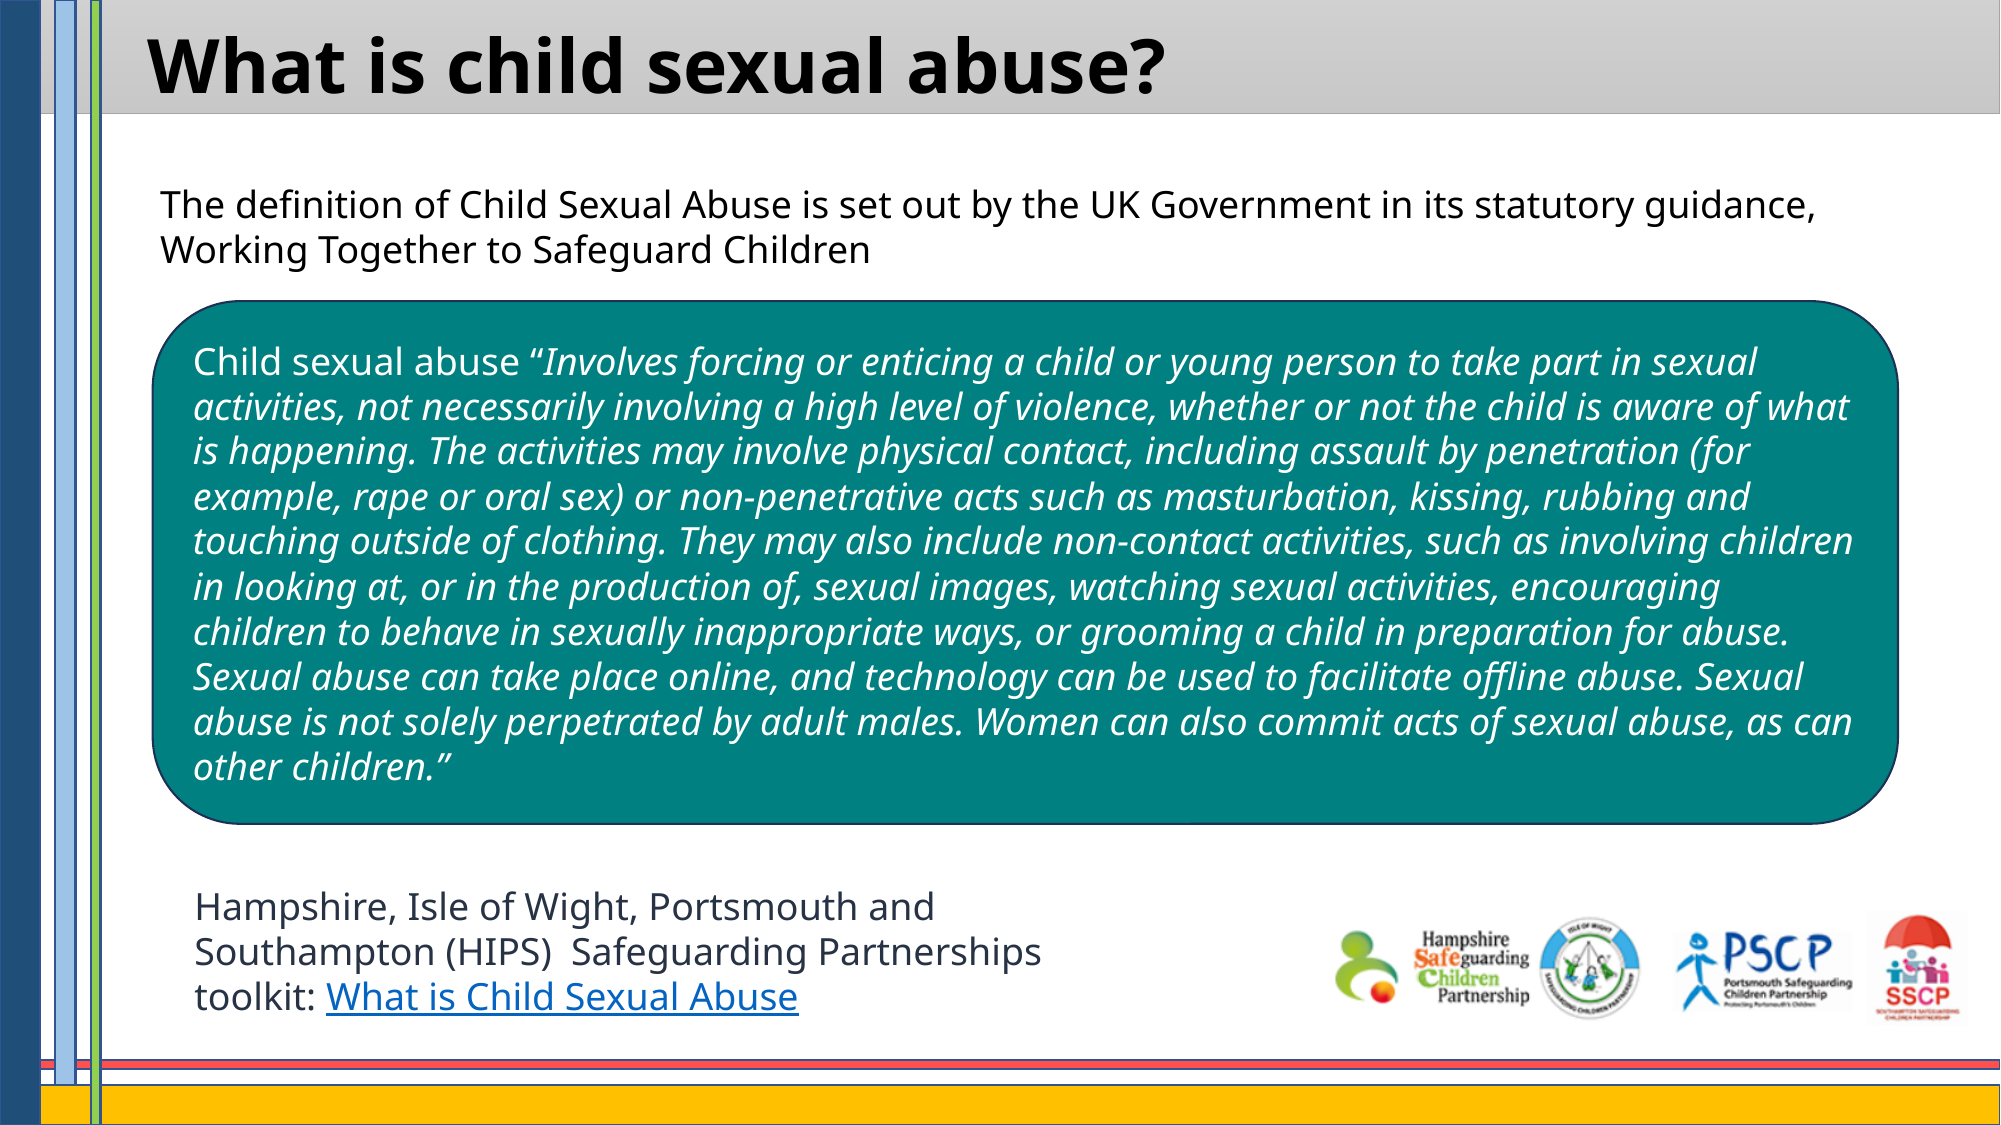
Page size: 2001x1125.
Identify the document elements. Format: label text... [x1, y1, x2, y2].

text_box [77, 1059, 90, 1070]
text_box [41, 1084, 90, 1125]
text_box Hampshire, Isle of Wight, Portsmouth and Southampton (HIPS) Safeguarding Partnerships toolkit: What is Child Sexual Abuse [179, 875, 1181, 1031]
text_box [90, 0, 102, 1125]
picture [1309, 887, 1978, 1045]
text_box [0, 0, 41, 1125]
text_box [77, 0, 90, 114]
text_box [41, 0, 54, 114]
text_box The definition of Child Sexual Abuse is set out by the UK Government in its statutory guidance, Working Together to Safeguard Children [145, 174, 1834, 279]
text_box [102, 1059, 2000, 1070]
text_box Child sexual abuse “Involves forcing or enticing a child or young person to take part in sexual activities, not necessarily involving a high level of violence, whether or not the child is aware of what is happening. The activities may involve physical contact, including assault by penetration (for example, rape or oral sex) or non-penetrative acts such as masturbation, kissing, rubbing and touching outside of clothing. They may also include non-contact activities, such as involving children in looking at, or in the production of, sexual images, watching sexual activities, encouraging children to behave in sexually inappropriate ways, or grooming a child in preparation for abuse. Sexual abuse can take place online, and technology can be used to facilitate offline abuse. Sexual abuse is not solely perpetrated by adult males. Women can also commit acts of sexual abuse, as can other children.” [151, 300, 1900, 825]
text_box [41, 1059, 54, 1070]
text_box [102, 0, 2000, 114]
text_box What is child sexual abuse? [132, 10, 1393, 116]
text_box [102, 1084, 2000, 1125]
text_box [54, 0, 77, 1084]
